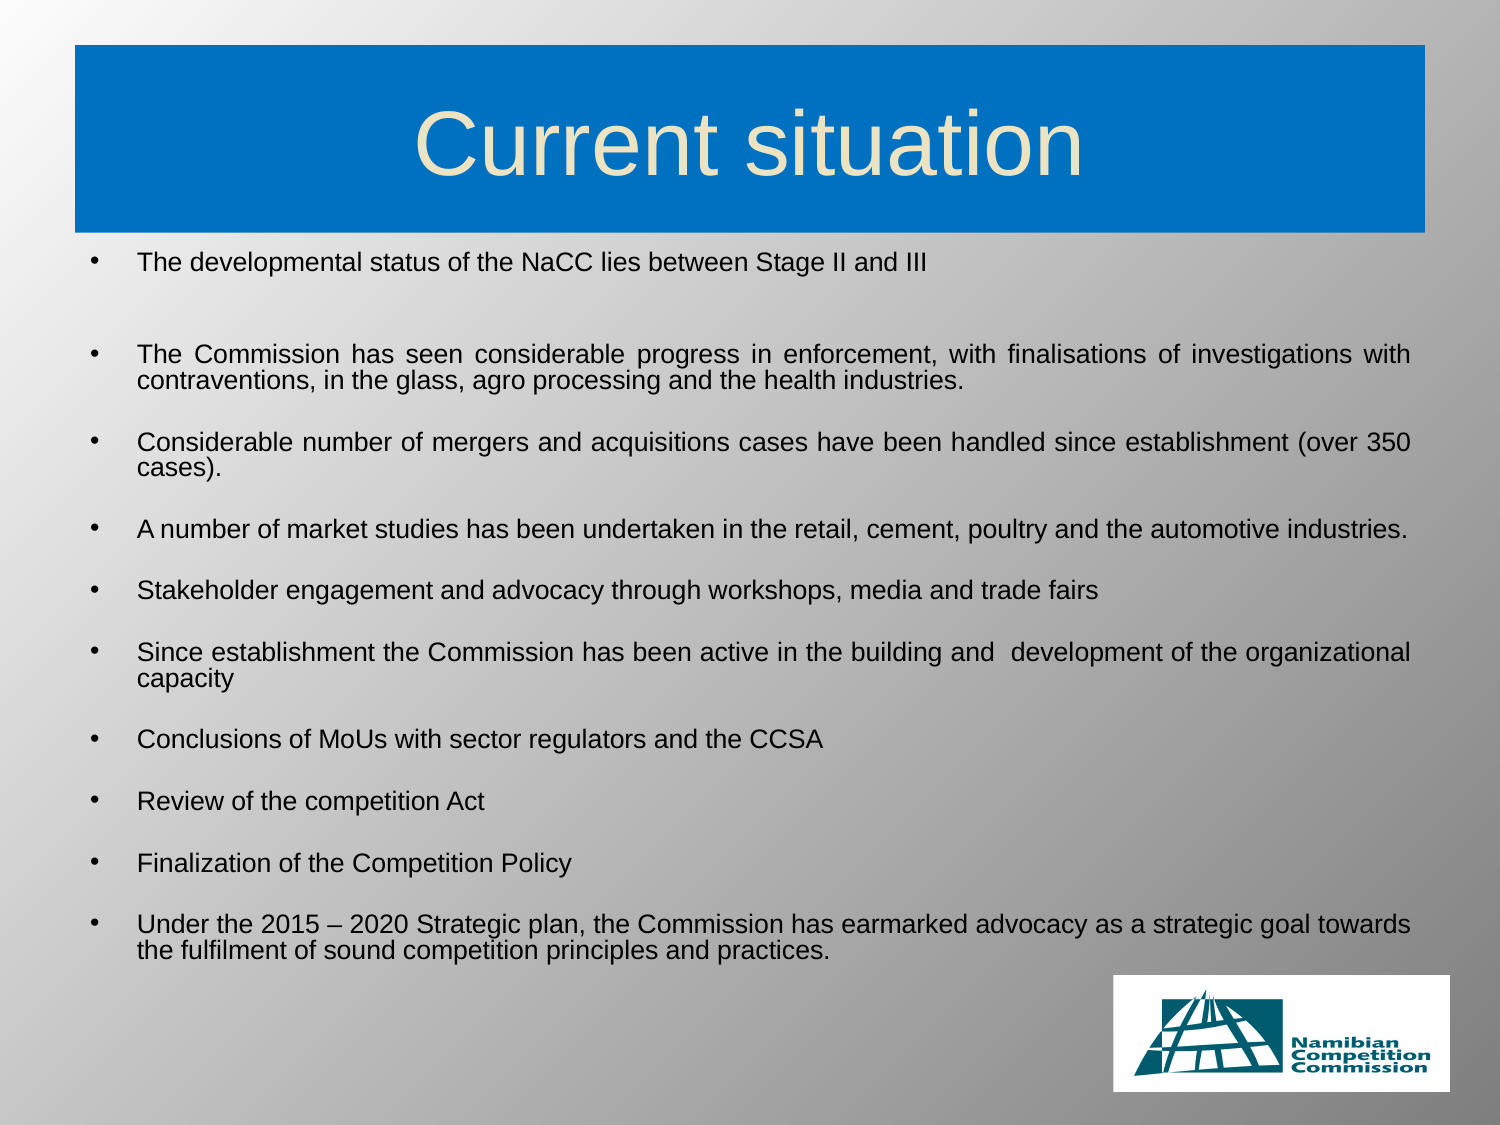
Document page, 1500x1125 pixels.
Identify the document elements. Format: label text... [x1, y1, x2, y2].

list The developmental status of the NaCC lies between Stage II and III The Commission has seen considerable progress in enforcement, with finalisations of investigations with contraventions, in the glass, agro processing and the health industries. Considerable number of mergers and acquisitions cases have been handled since establishment (over 350 cases). A number of market studies has been undertaken in the retail, cement, poultry and the automotive industries. Stakeholder engagement and advocacy through workshops, media and trade fairs Since establishment the Commission has been active in the building and development of the organizational capacity Conclusions of MoUs with sector regulators and the CCSA Review of the competition Act Finalization of the Competition Policy Under the 2015 – 2020 Strategic plan, the Commission has earmarked advocacy as a strategic goal towards the fulfilment of sound competition principles and practices. [75, 243, 1425, 1005]
picture [1112, 975, 1451, 1092]
title Current situation [75, 45, 1425, 233]
